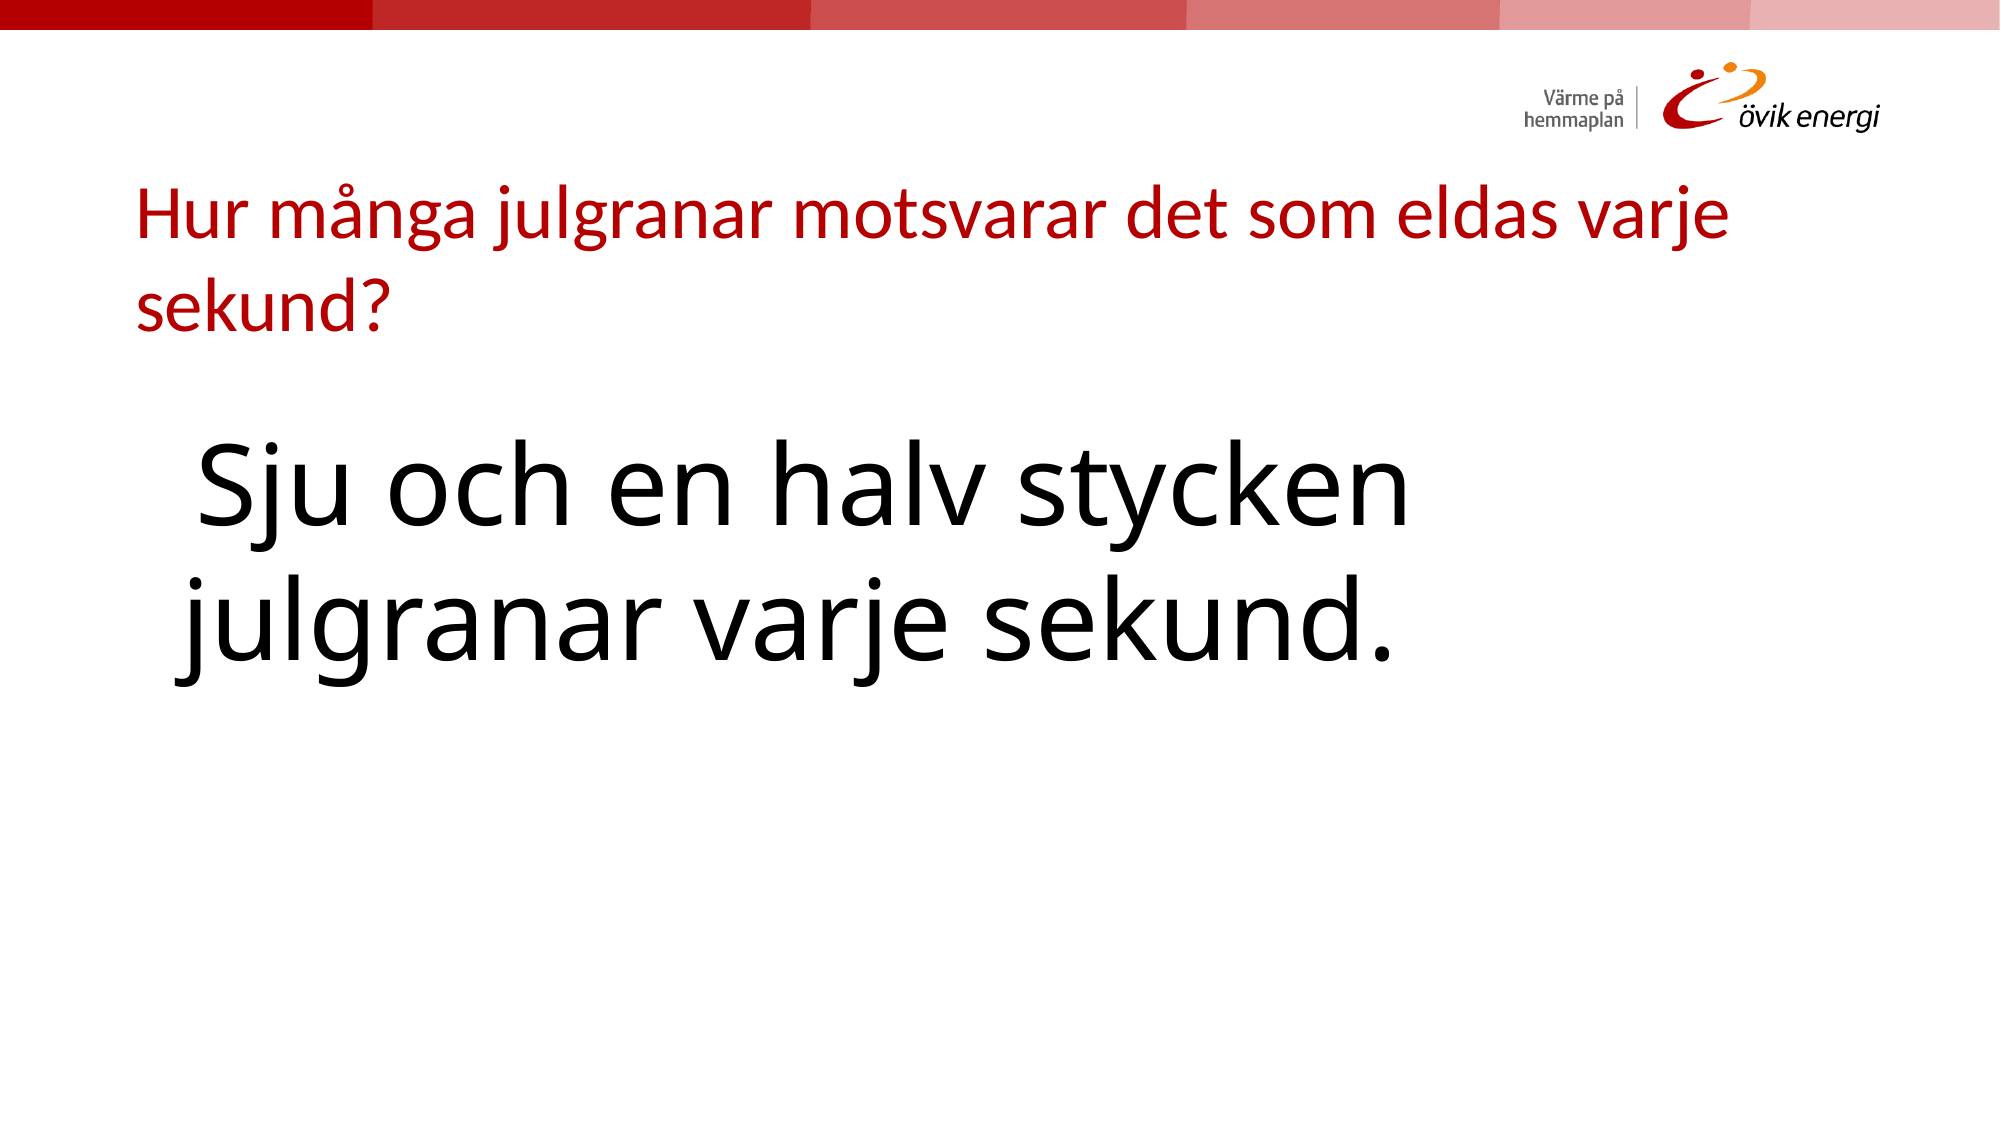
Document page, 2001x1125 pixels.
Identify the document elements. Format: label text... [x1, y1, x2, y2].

title Hur många julgranar motsvarar det som eldas varje sekund? [120, 154, 1880, 274]
list Sju och en halv stycken julgranar varje sekund. [166, 405, 1880, 1063]
picture [0, 0, 2000, 30]
picture [1525, 62, 1880, 133]
